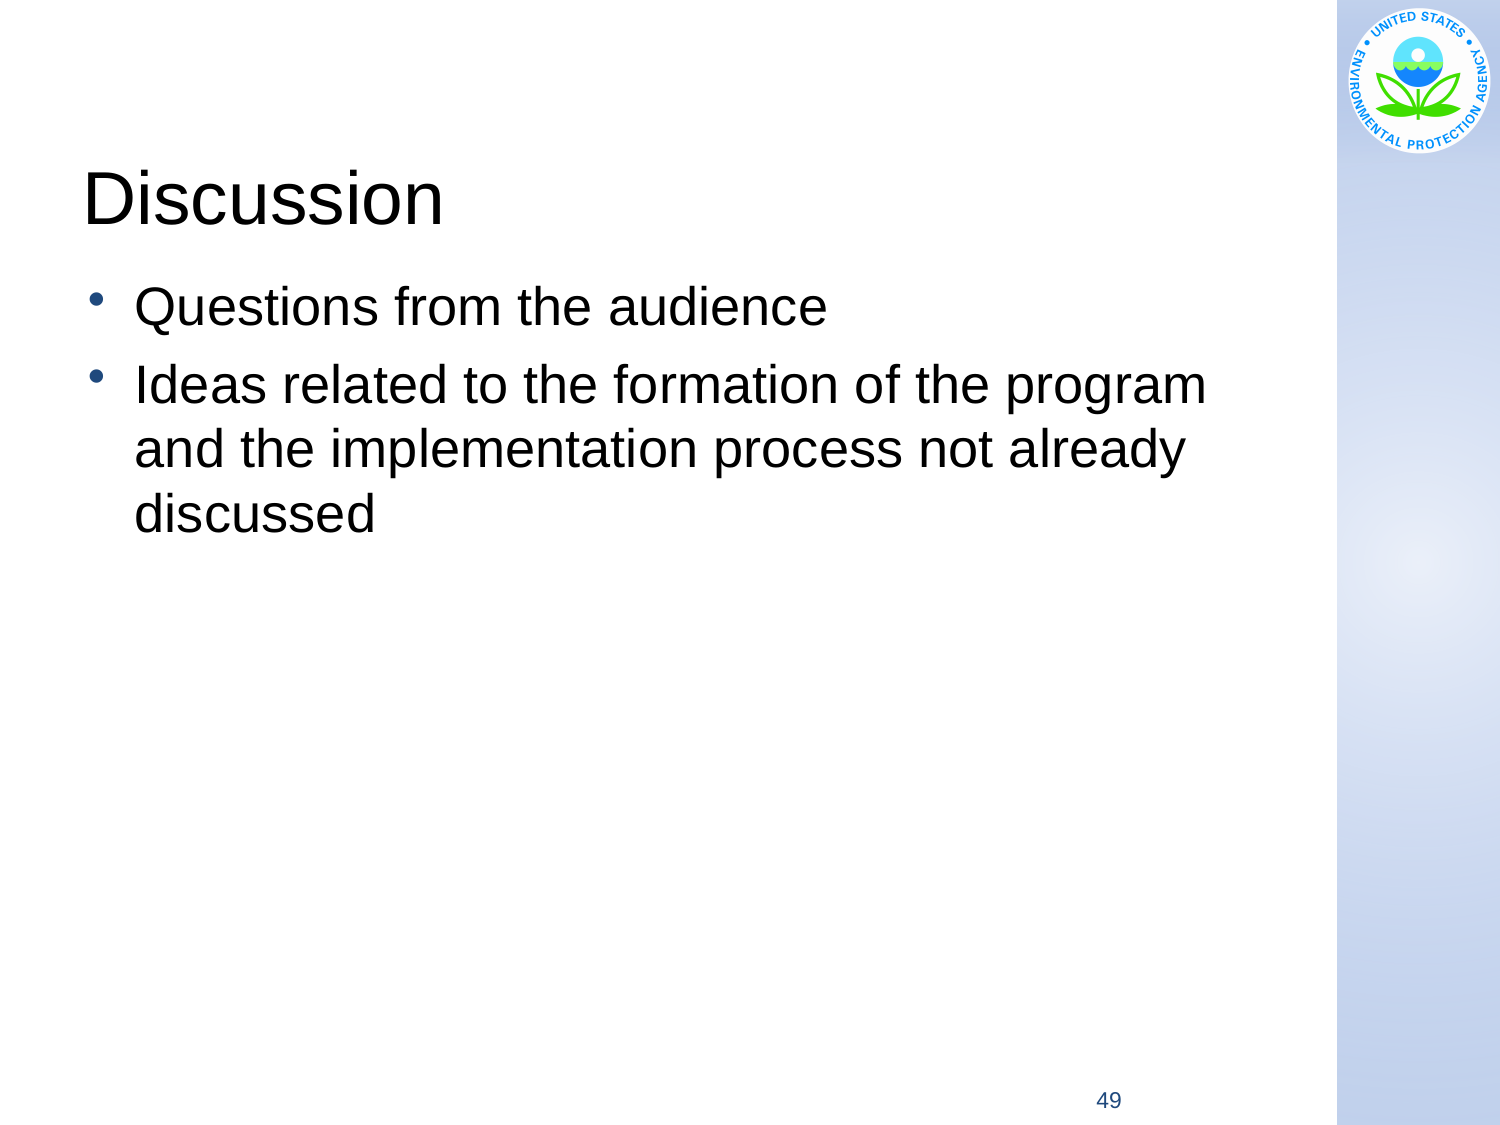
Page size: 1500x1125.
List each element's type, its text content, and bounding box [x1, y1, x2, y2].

title Discussion [75, 52, 1263, 240]
list Questions from the audience Ideas related to the formation of the program and the implementation process not already discussed [75, 264, 1263, 1059]
picture [1337, 0, 1500, 163]
slide_number 49 [1025, 1075, 1122, 1113]
